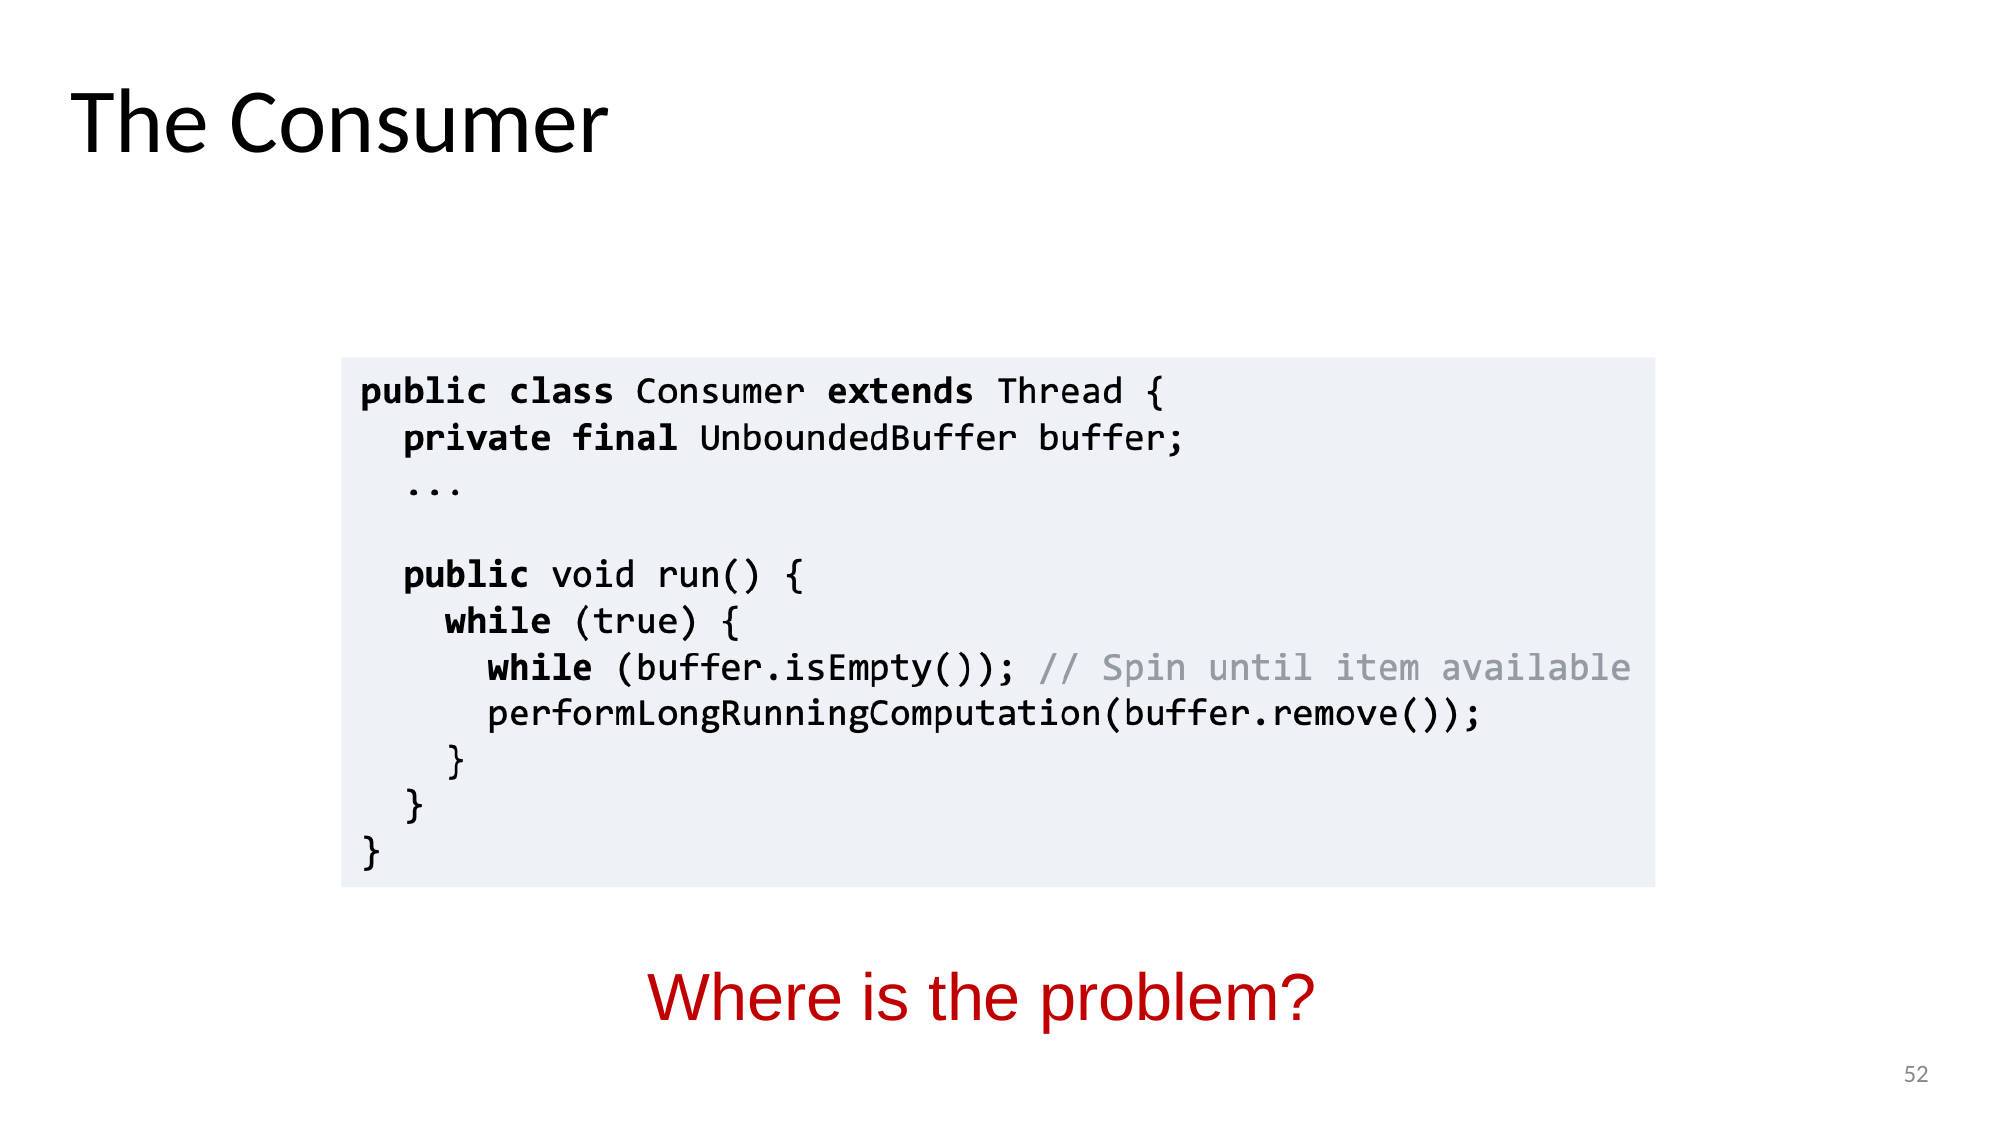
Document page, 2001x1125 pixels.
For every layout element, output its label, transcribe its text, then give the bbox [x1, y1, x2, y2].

title The Consumer [55, 29, 1945, 216]
slide_number 52 [1412, 1042, 1945, 1103]
text_box Where is the problem? [632, 946, 1367, 1042]
picture [329, 335, 1671, 909]
